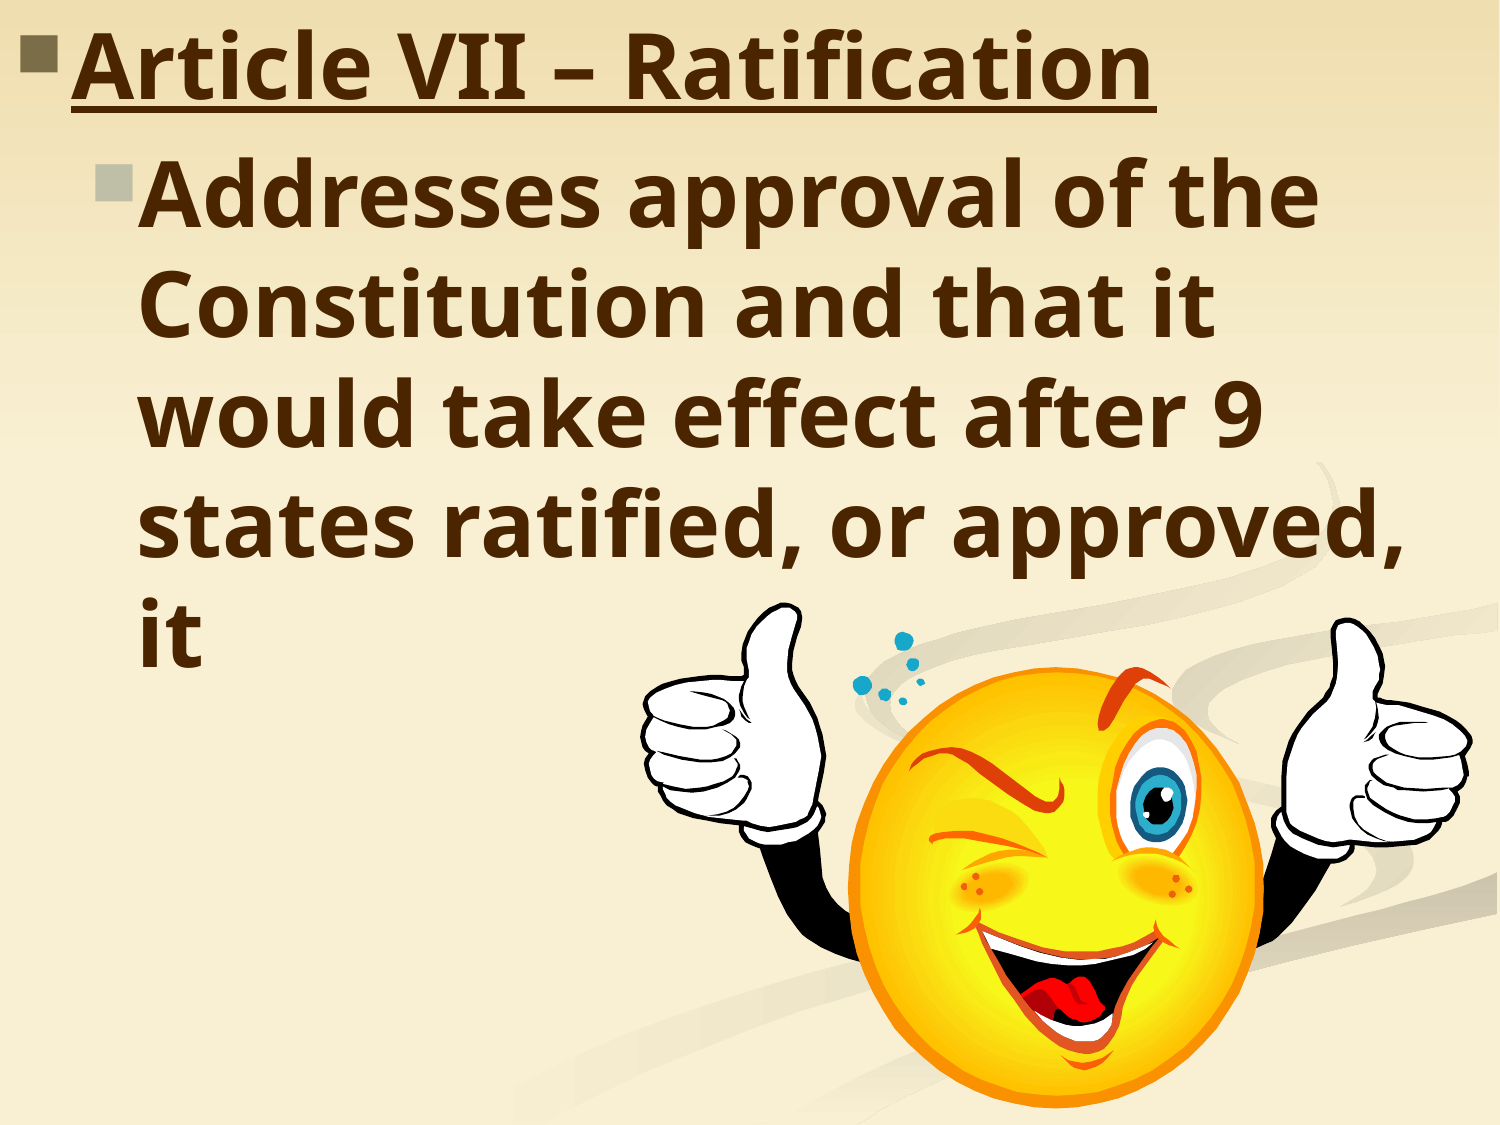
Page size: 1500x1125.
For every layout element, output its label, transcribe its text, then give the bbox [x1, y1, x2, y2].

picture [637, 599, 1476, 1112]
list Article VII – Ratification Addresses approval of the Constitution and that it would take effect after 9 states ratified, or approved, it [0, 0, 1500, 881]
